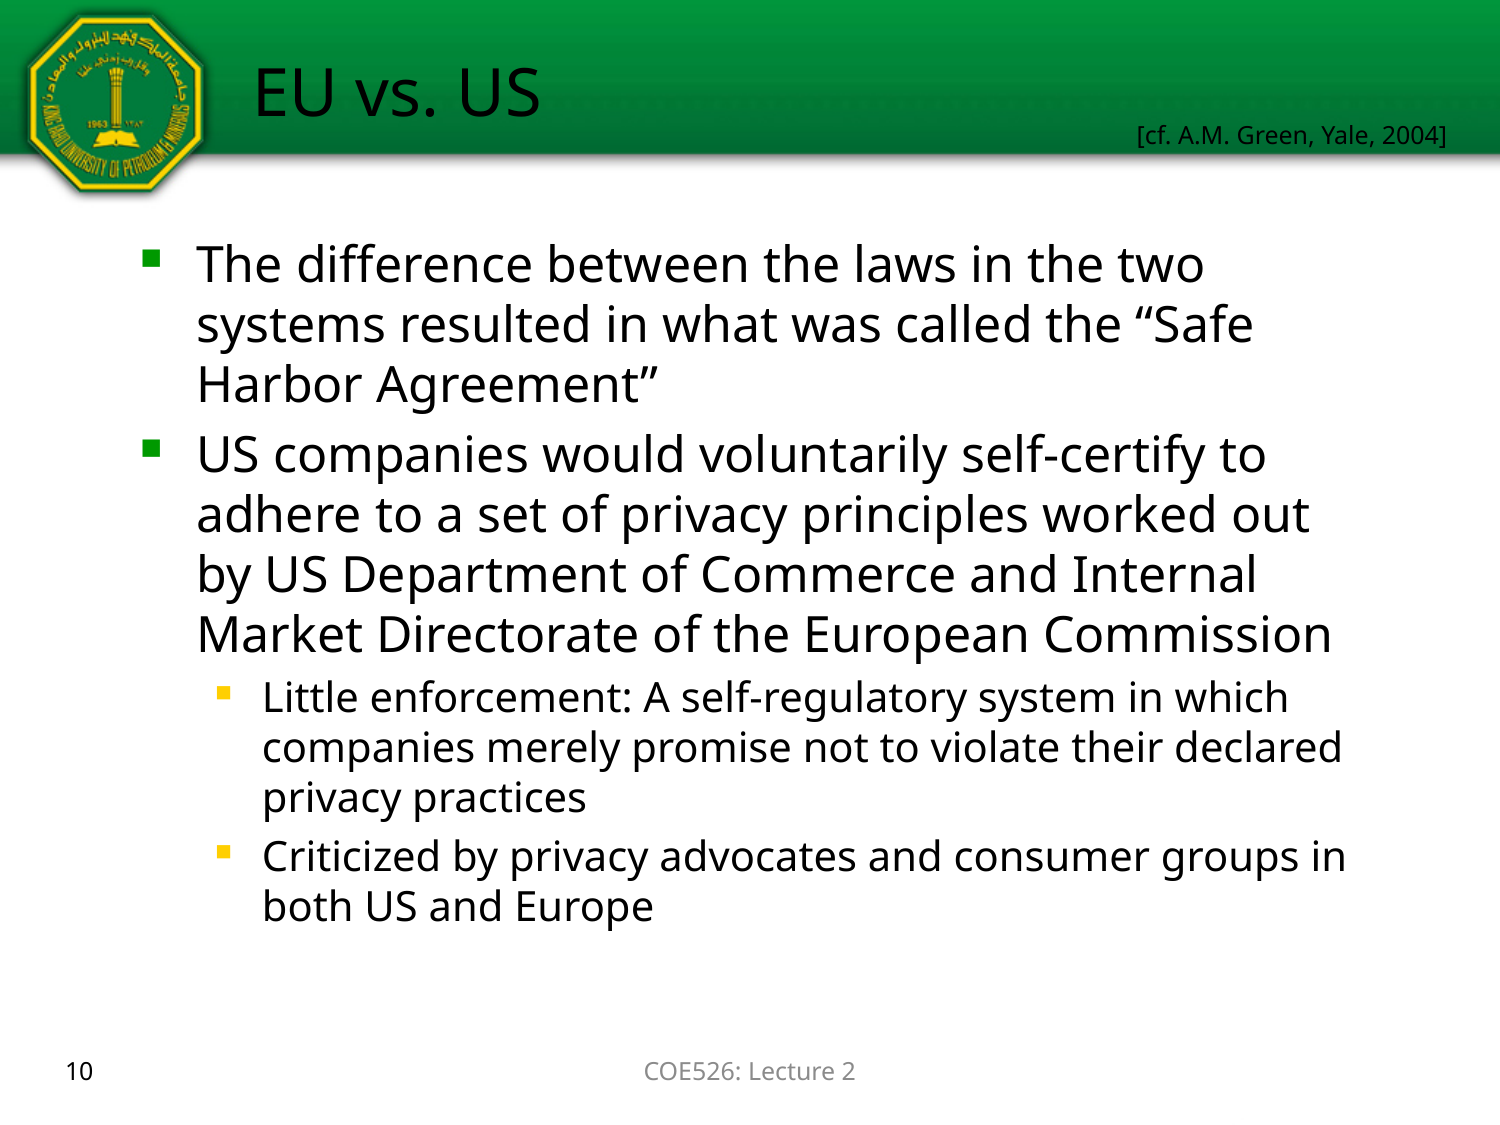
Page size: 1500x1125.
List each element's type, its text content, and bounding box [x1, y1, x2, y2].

picture [0, 0, 1500, 1125]
title EU vs. US [237, 35, 1437, 138]
slide_number 10 [50, 1042, 388, 1103]
footer COE526: Lecture 2 [496, 1042, 1004, 1103]
list The difference between the laws in the two systems resulted in what was called the “Safe Harbor Agreement” US companies would voluntarily self-certify to adhere to a set of privacy principles worked out by US Department of Commerce and Internal Market Directorate of the European Commission Little enforcement: A self-regulatory system in which companies merely promise not to violate their declared privacy practices Criticized by privacy advocates and consumer groups in both US and Europe [125, 224, 1382, 1007]
text_box [cf. A.M. Green, Yale, 2004] [924, 112, 1463, 158]
